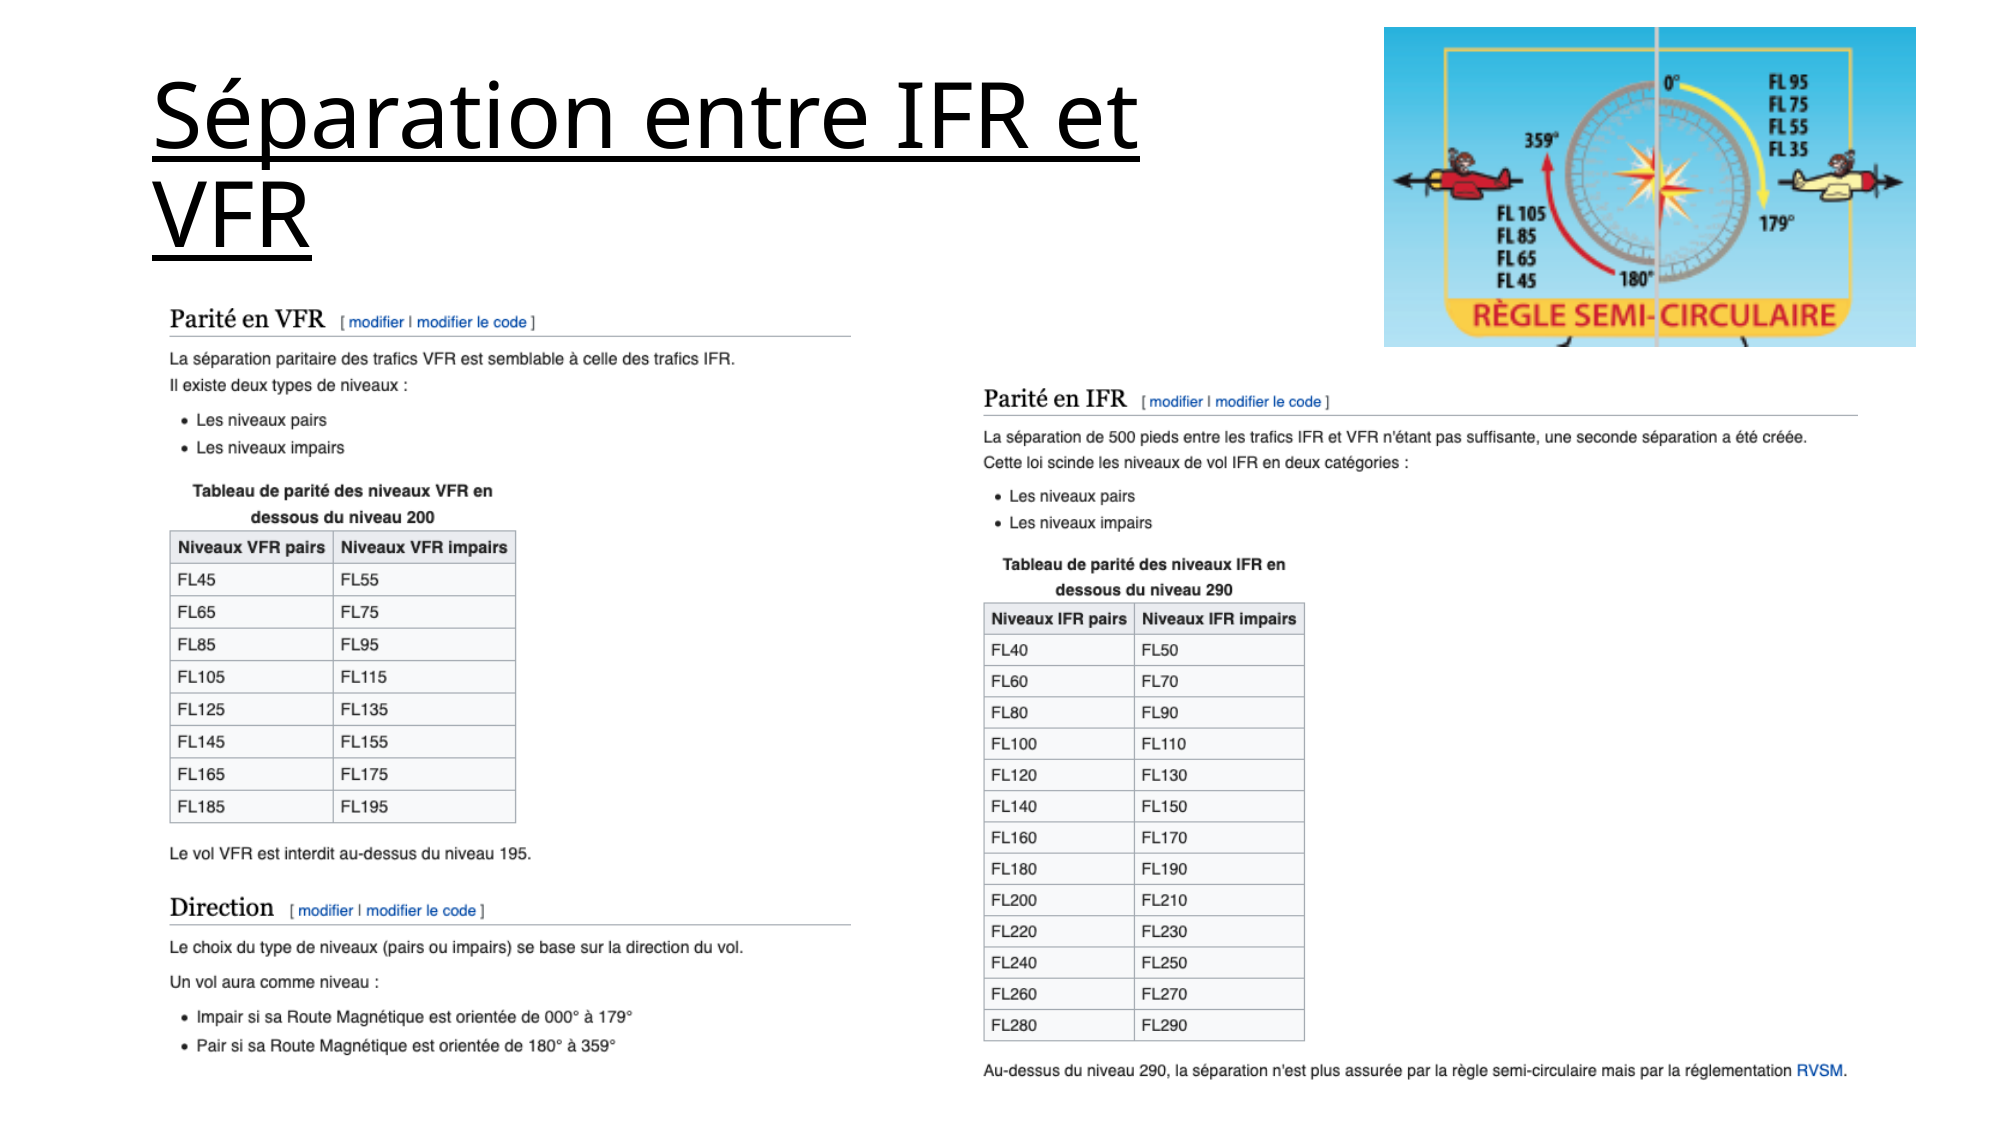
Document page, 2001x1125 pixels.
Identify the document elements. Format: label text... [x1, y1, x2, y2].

picture [972, 379, 1858, 1097]
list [166, 295, 851, 1066]
title Séparation entre IFR et VFR [137, 59, 1198, 278]
picture [1384, 27, 1916, 347]
